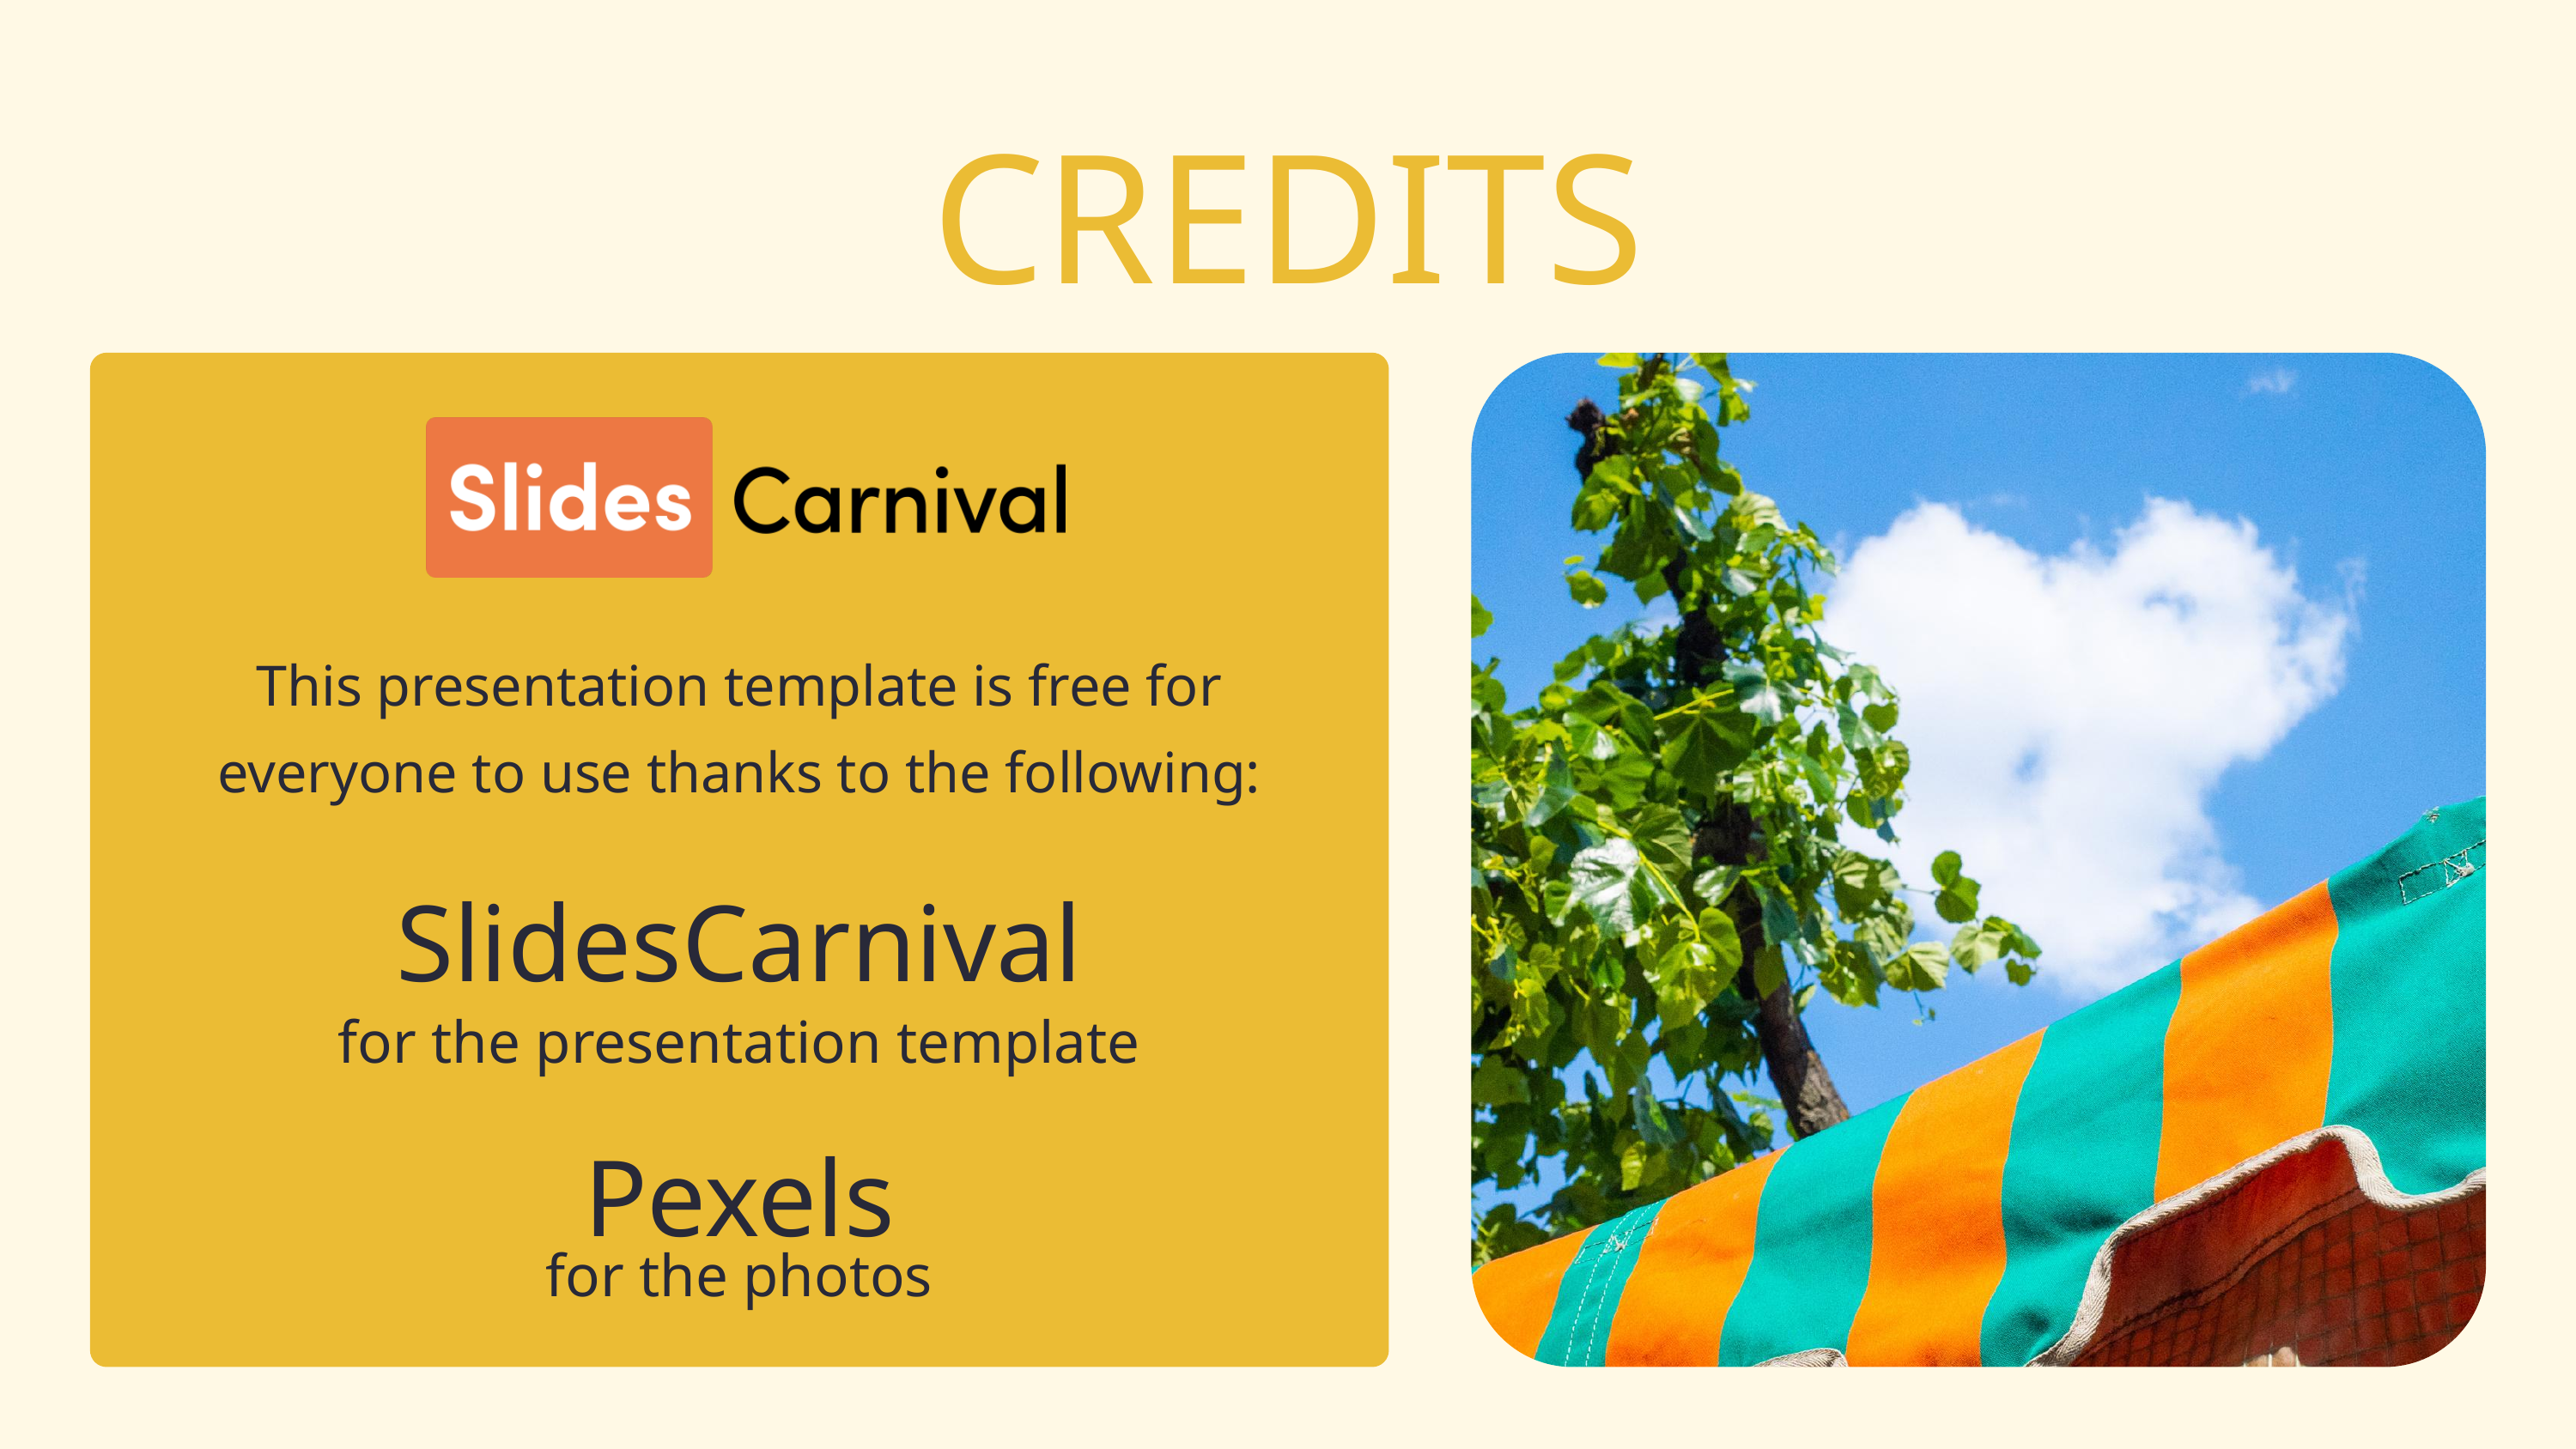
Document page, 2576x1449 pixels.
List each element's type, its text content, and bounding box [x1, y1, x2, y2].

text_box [89, 321, 1389, 1367]
picture [425, 416, 1066, 579]
text_box [1471, 352, 2487, 1367]
text_box CREDITS [777, 105, 1799, 320]
